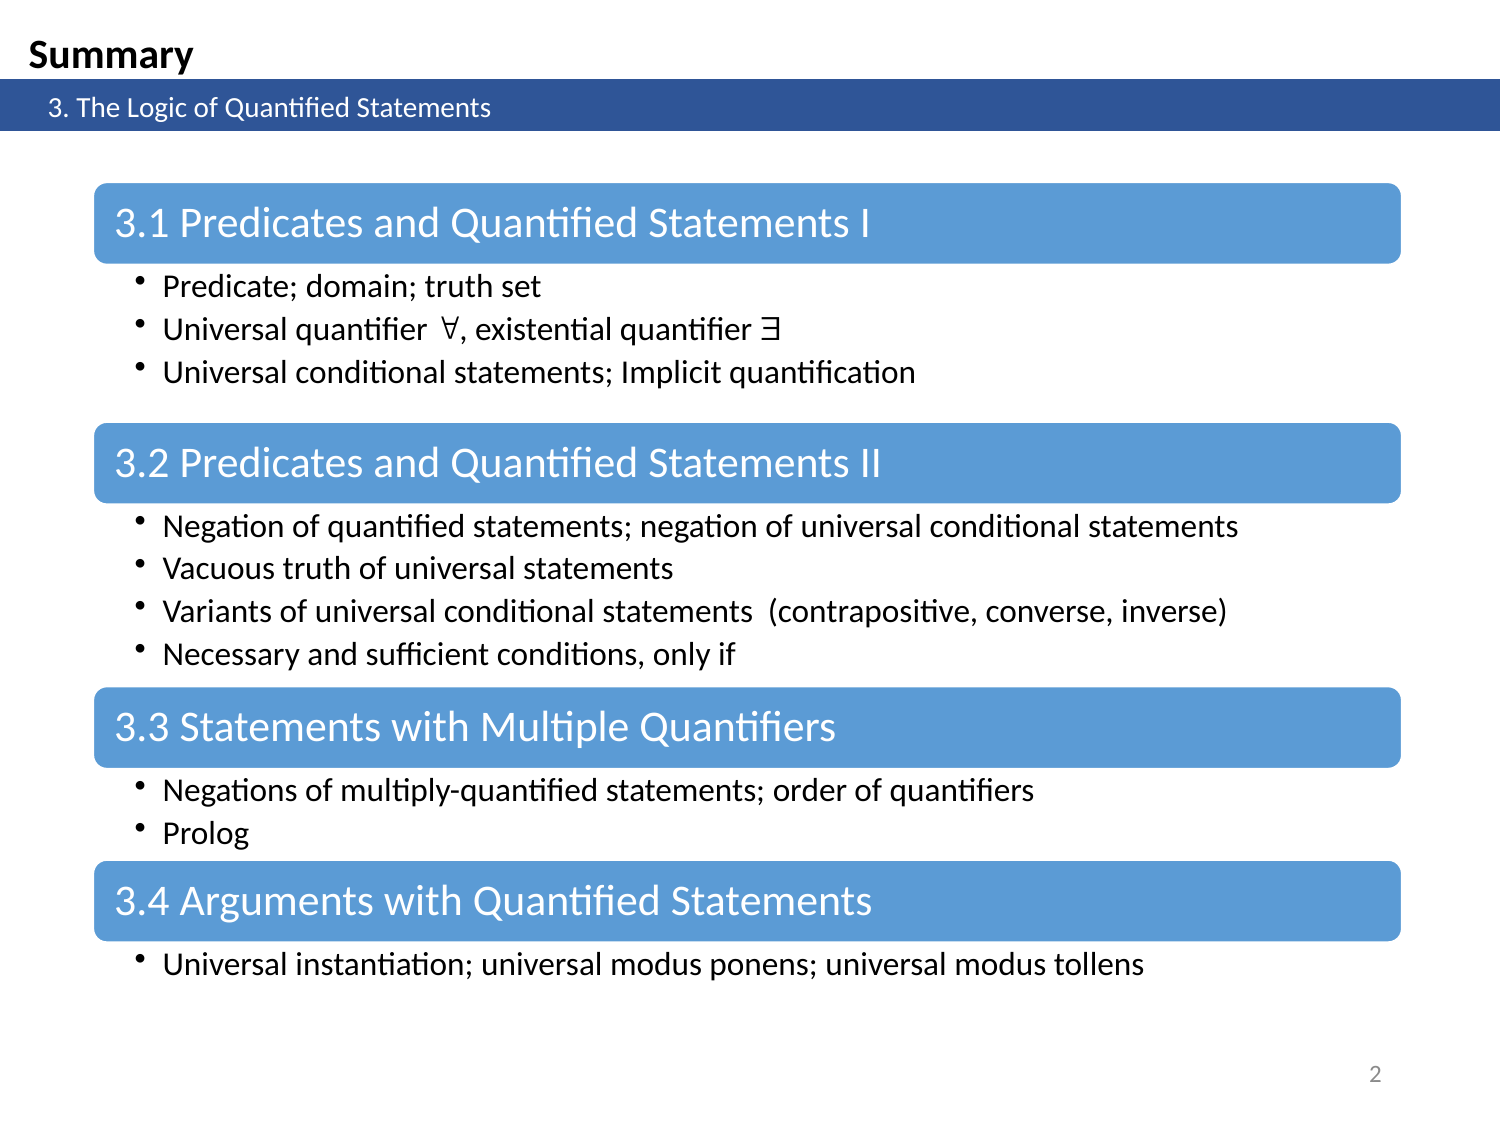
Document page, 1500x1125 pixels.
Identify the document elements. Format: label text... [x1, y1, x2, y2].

text_box Summary [13, 19, 418, 84]
slide_number 2 [1059, 1042, 1397, 1103]
text_box 3. The Logic of Quantified Statements [0, 81, 1500, 131]
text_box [93, 163, 1403, 1018]
